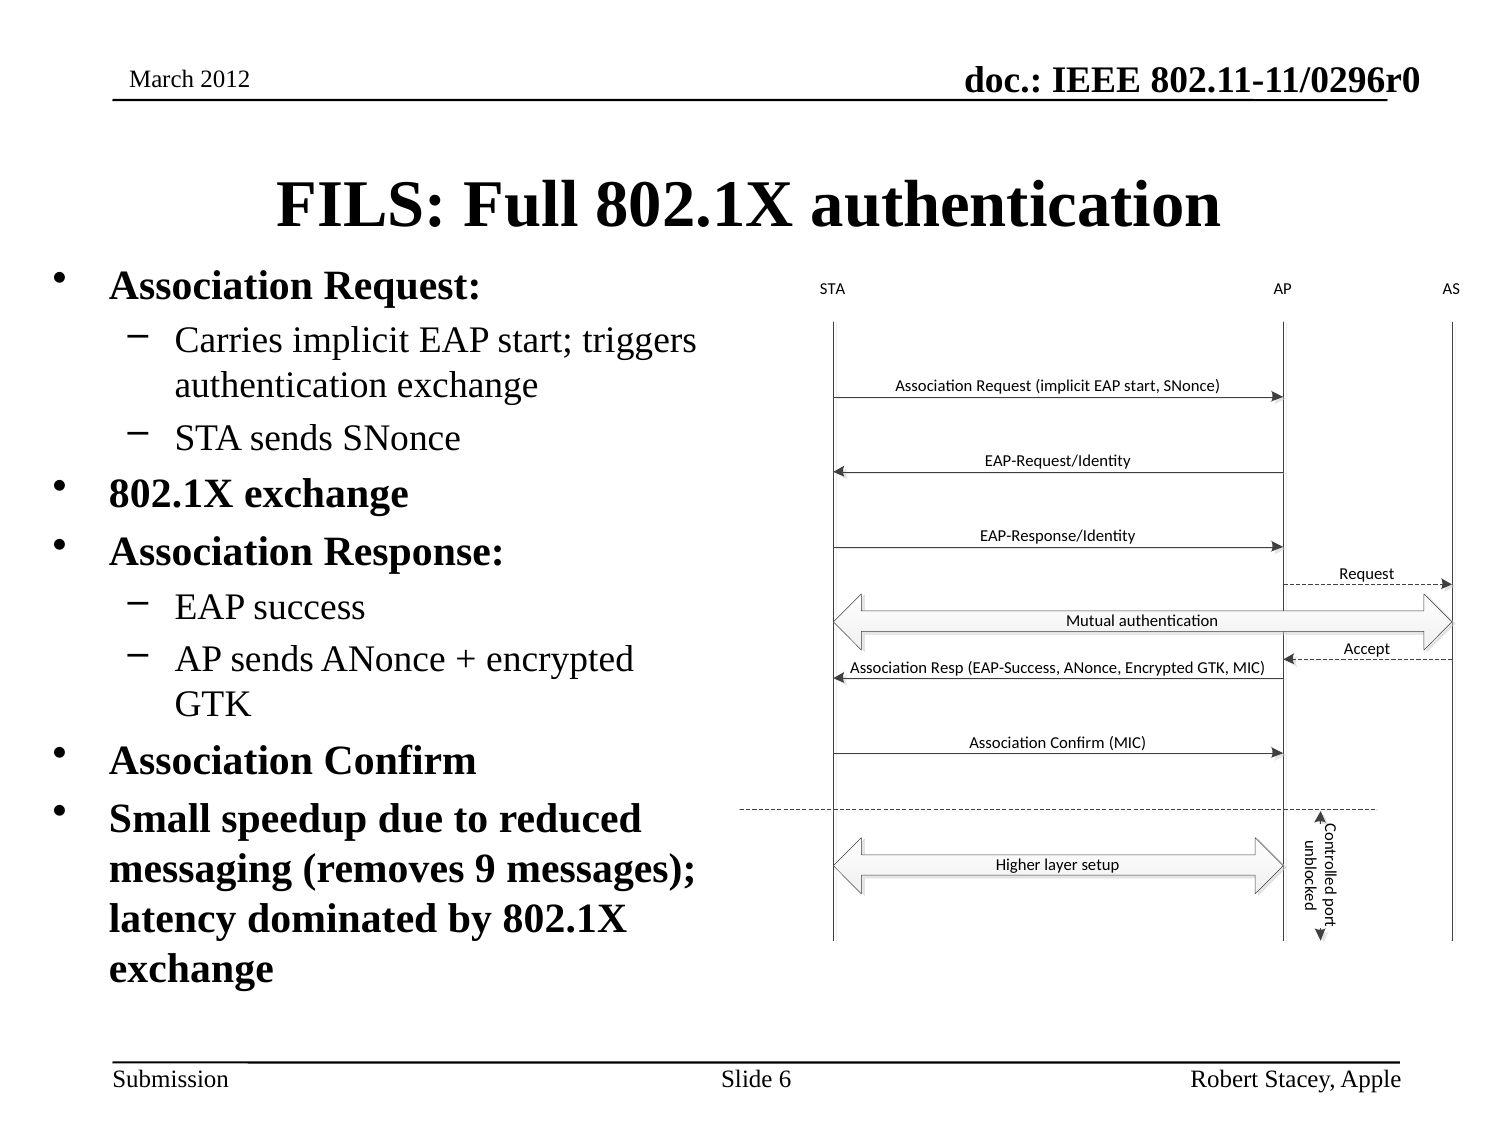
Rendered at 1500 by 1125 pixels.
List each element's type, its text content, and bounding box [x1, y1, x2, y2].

picture [736, 274, 1463, 946]
footer Robert Stacey, Apple [1135, 1061, 1402, 1093]
title FILS: Full 802.1X authentication [112, 112, 1388, 288]
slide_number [114, 54, 307, 101]
list Association Request: Carries implicit EAP start; triggers authentication exchange STA sends SNonce 802.1X exchange Association Response: EAP success AP sends ANonce + encrypted GTK Association Confirm Small speedup due to reduced messaging (removes 9 messages); latency dominated by 802.1X exchange [37, 249, 726, 1063]
slide_number Slide 6 [712, 1061, 800, 1093]
